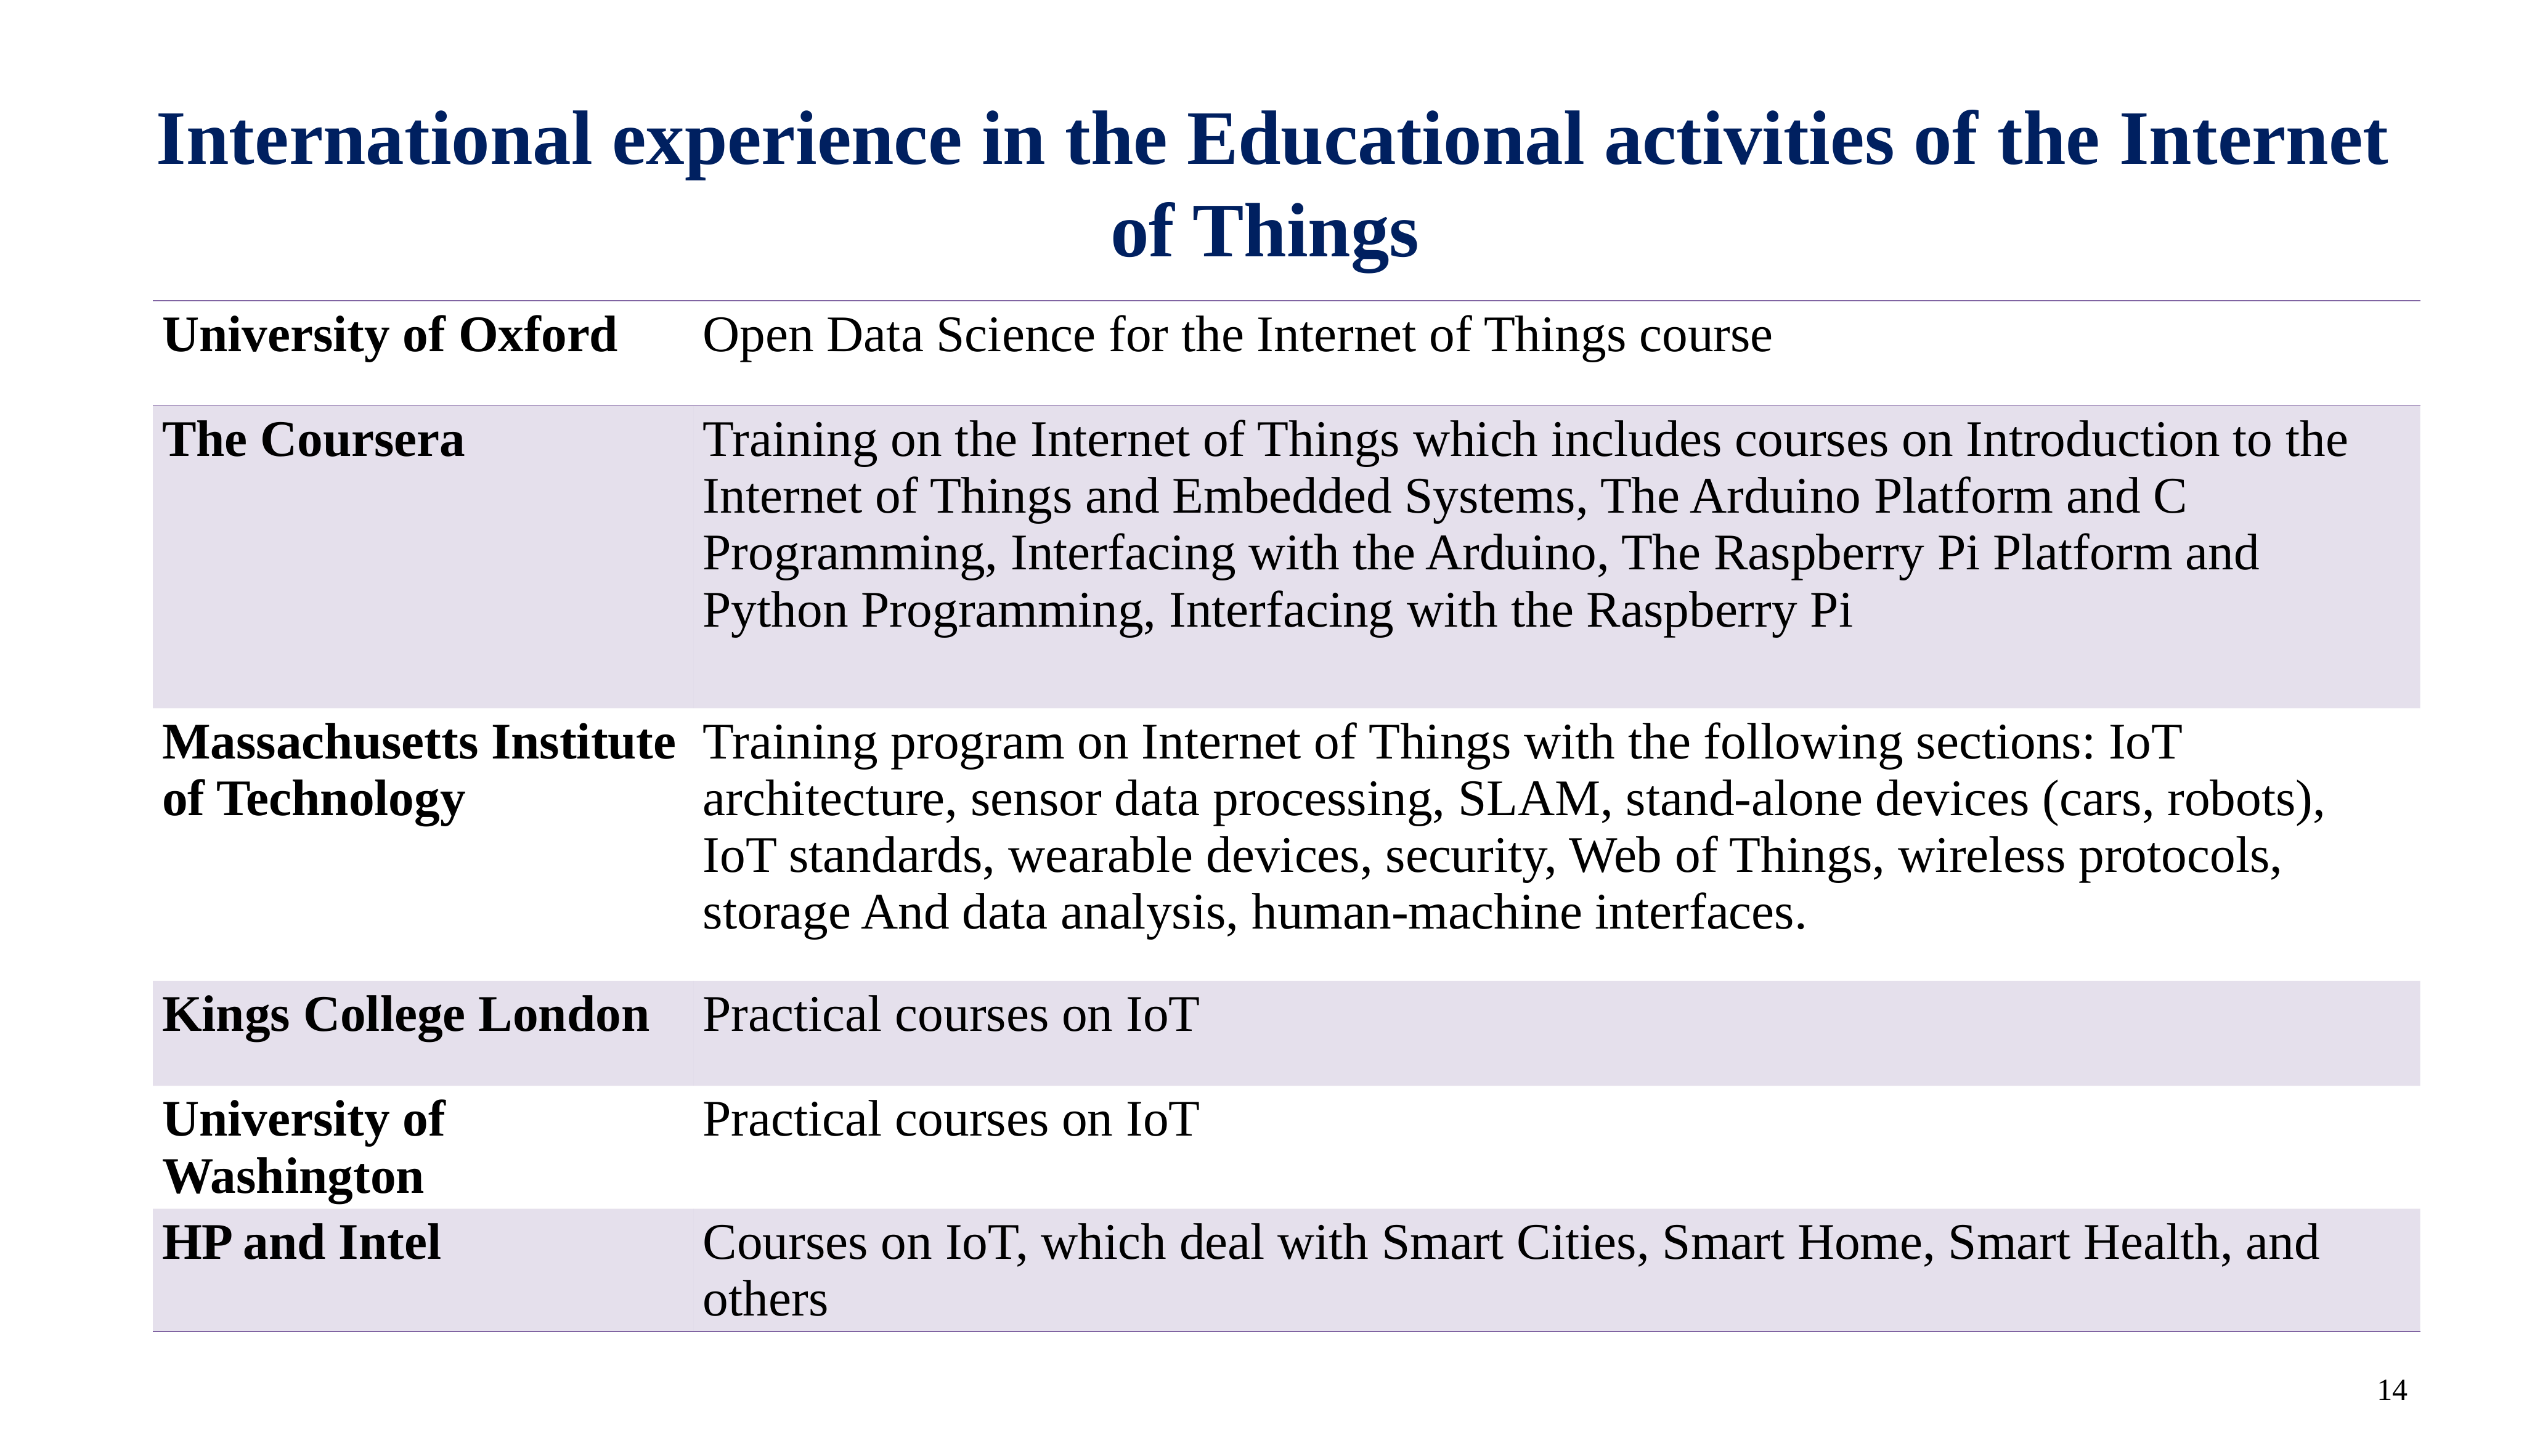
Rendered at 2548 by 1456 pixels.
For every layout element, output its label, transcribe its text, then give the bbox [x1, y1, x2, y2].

table_cell Practical courses on IoT [694, 981, 2420, 1086]
table_cell The Coursera [153, 406, 694, 708]
table_cell Training program on Internet of Things with the following sections: IoT architecture, sensor data processing, SLAM, stand-alone devices (cars, robots), IoT standards, wearable devices, security, Web of Things, wireless protocols, storage And data analysis, human-machine interfaces. [694, 708, 2420, 981]
table_cell Training on the Internet of Things which includes courses on Introduction to the Internet of Things and Embedded Systems, The Arduino Platform and C Programming, Interfacing with the Arduino, The Raspberry Pi Platform and Python Programming, Interfacing with the Raspberry Pi [694, 406, 2420, 708]
table_cell Courses on IoT, which deal with Smart Cities, Smart Home, Smart Health, and others [694, 1209, 2420, 1331]
table_cell University of Washington [153, 1086, 694, 1209]
table_cell Massachusetts Institute of Technology [153, 708, 694, 981]
table_header Open Data Science for the Internet of Things course [694, 301, 2420, 405]
table_header University of Oxford [153, 301, 694, 405]
title International experience in the Educational activities of the Internet of Things [127, 58, 2420, 301]
slide_number 14 [1825, 1349, 2420, 1427]
table_cell Practical courses on IoT [694, 1086, 2420, 1209]
table_cell Kings College London [153, 981, 694, 1086]
table_cell HP and Intel [153, 1209, 694, 1331]
